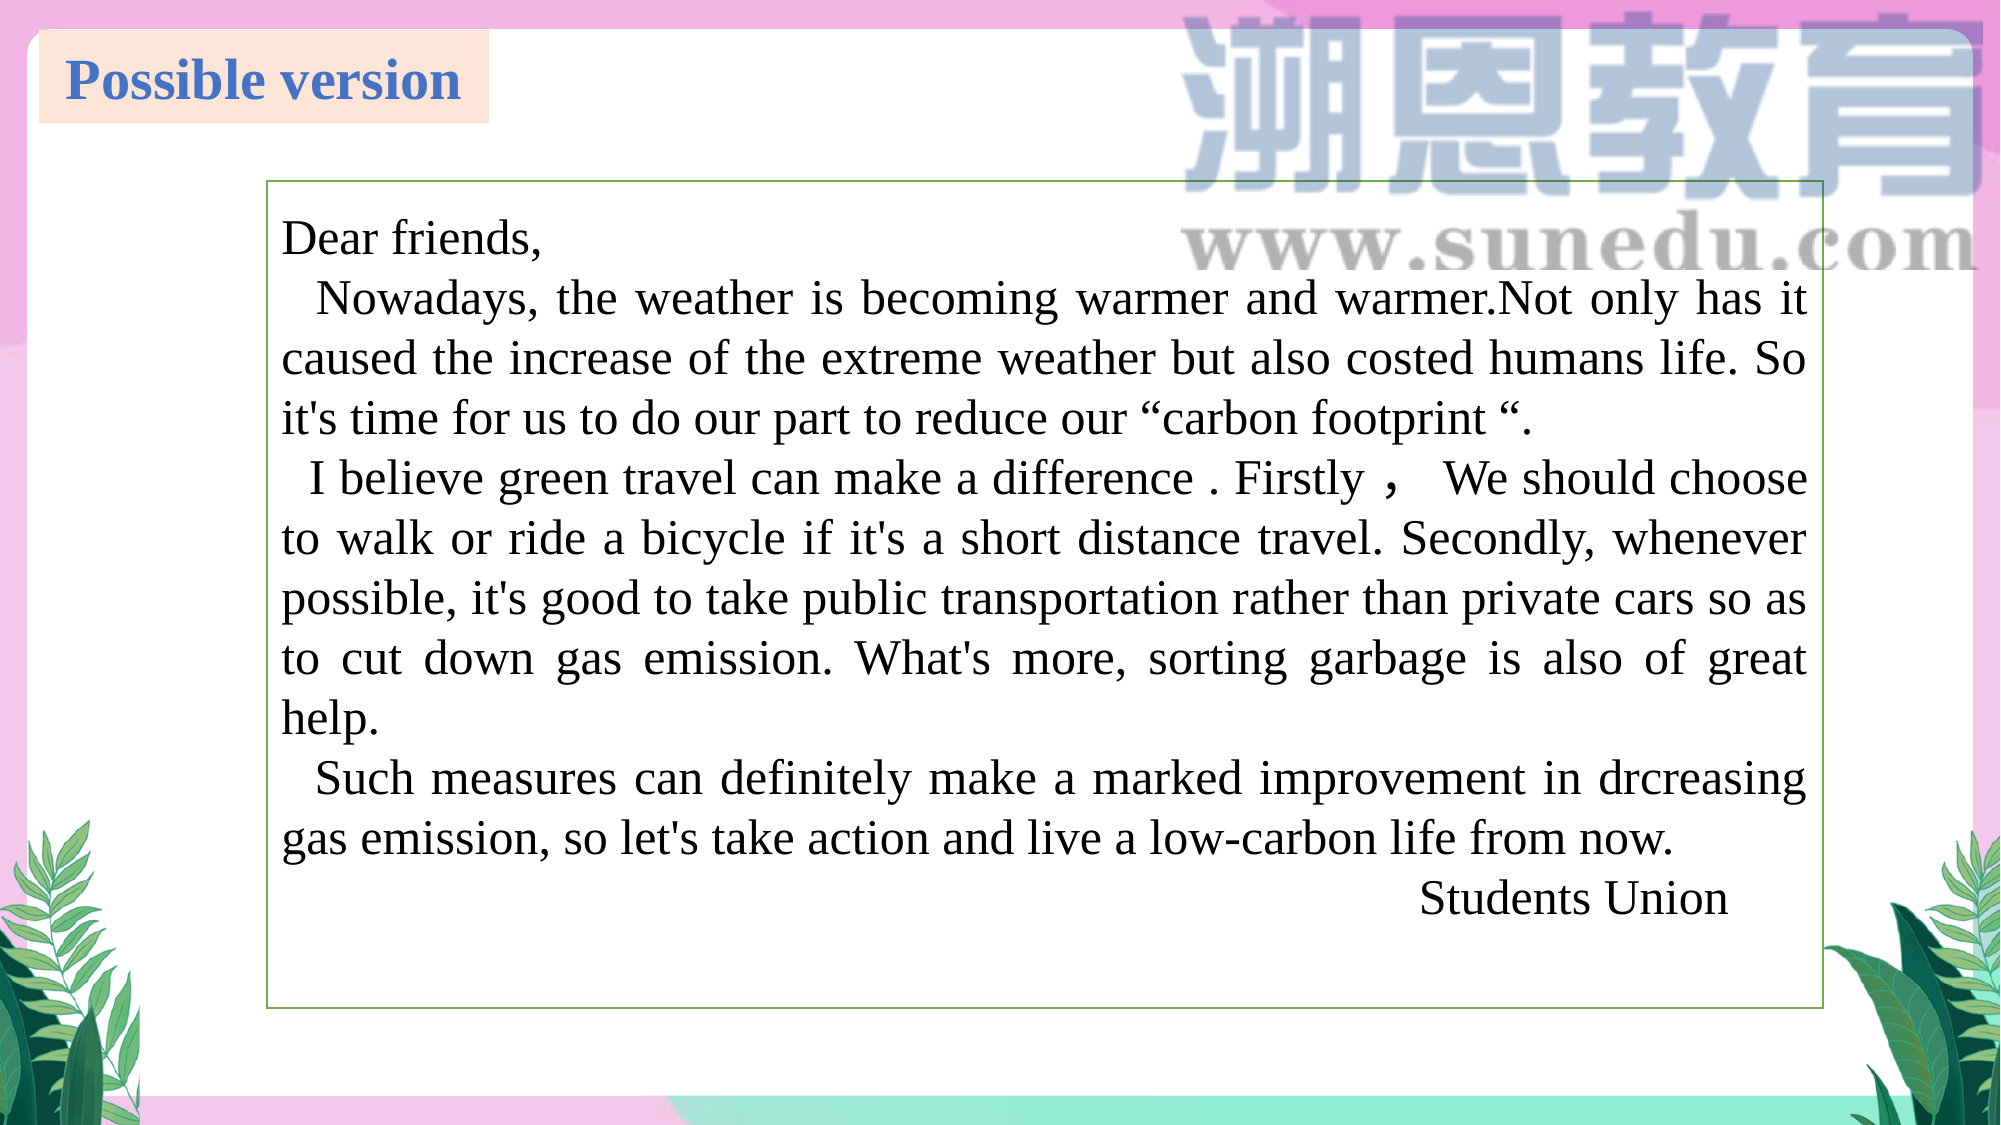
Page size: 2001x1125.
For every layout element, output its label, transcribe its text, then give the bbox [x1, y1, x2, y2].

picture [0, 0, 2001, 1125]
text_box Dear friends, Nowadays, the weather is becoming warmer and warmer.Not only has it caused the increase of the extreme weather but also costed humans life. So it's time for us to do our part to reduce our “carbon footprint “. I believe green travel can make a difference . Firstly，We should choose to walk or ride a bicycle if it's a short distance travel. Secondly, whenever possible, it's good to take public transportation rather than private cars so as to cut down gas emission. What's more, sorting garbage is also of great help. Such measures can definitely make a marked improvement in drcreasing gas emission, so let's take action and live a low-carbon life from now. Students Union [266, 180, 1824, 1009]
text_box Possible version [39, 29, 490, 123]
